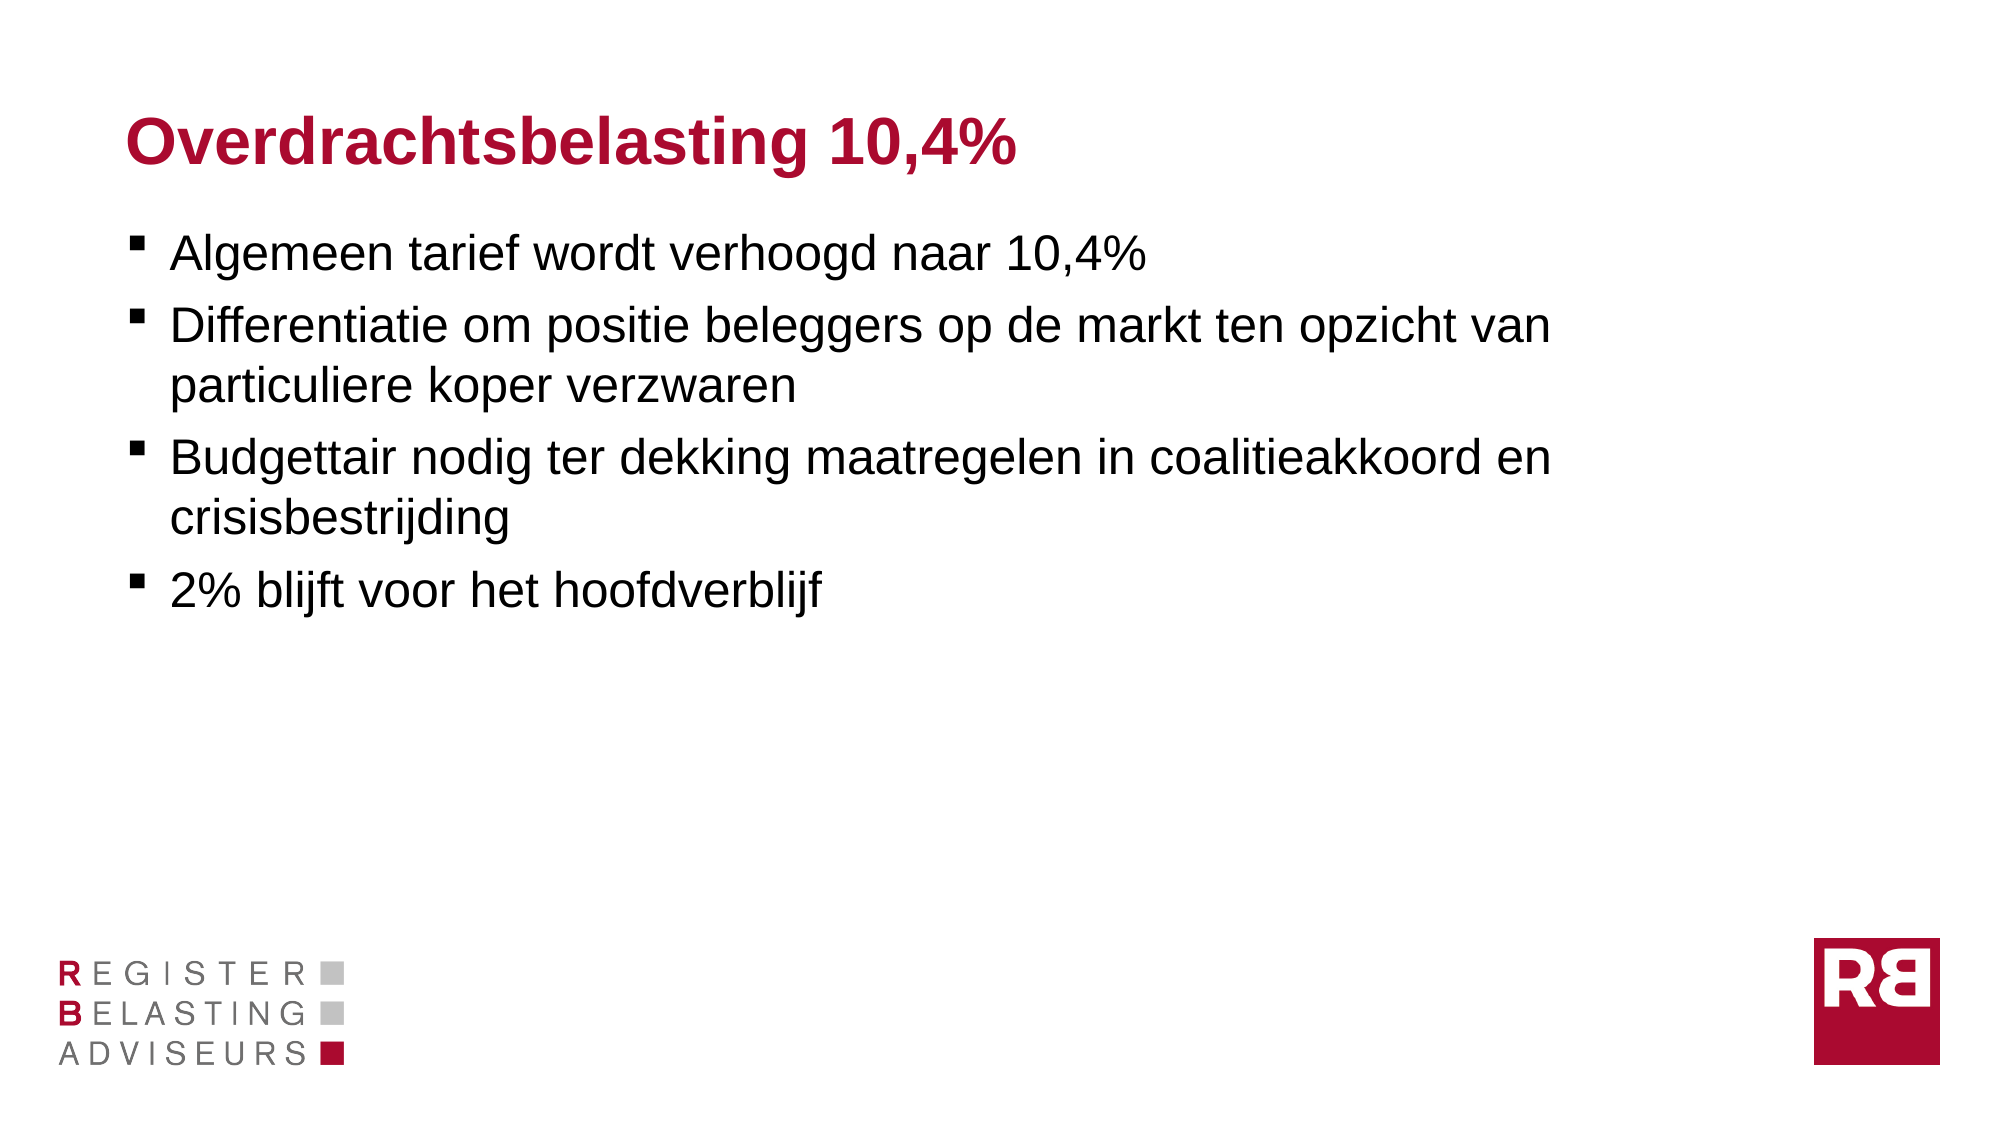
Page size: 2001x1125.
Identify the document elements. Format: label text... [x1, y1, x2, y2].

picture [35, 938, 367, 1088]
list Algemeen tarief wordt verhoogd naar 10,4% Differentiatie om positie beleggers op de markt ten opzicht van particuliere koper verzwaren Budgettair nodig ter dekking maatregelen in coalitieakkoord en crisisbestrijding 2% blijft voor het hoofdverblijf [125, 220, 1626, 906]
title Overdrachtsbelasting 10,4% [125, 90, 1626, 179]
picture [1814, 938, 1940, 1065]
